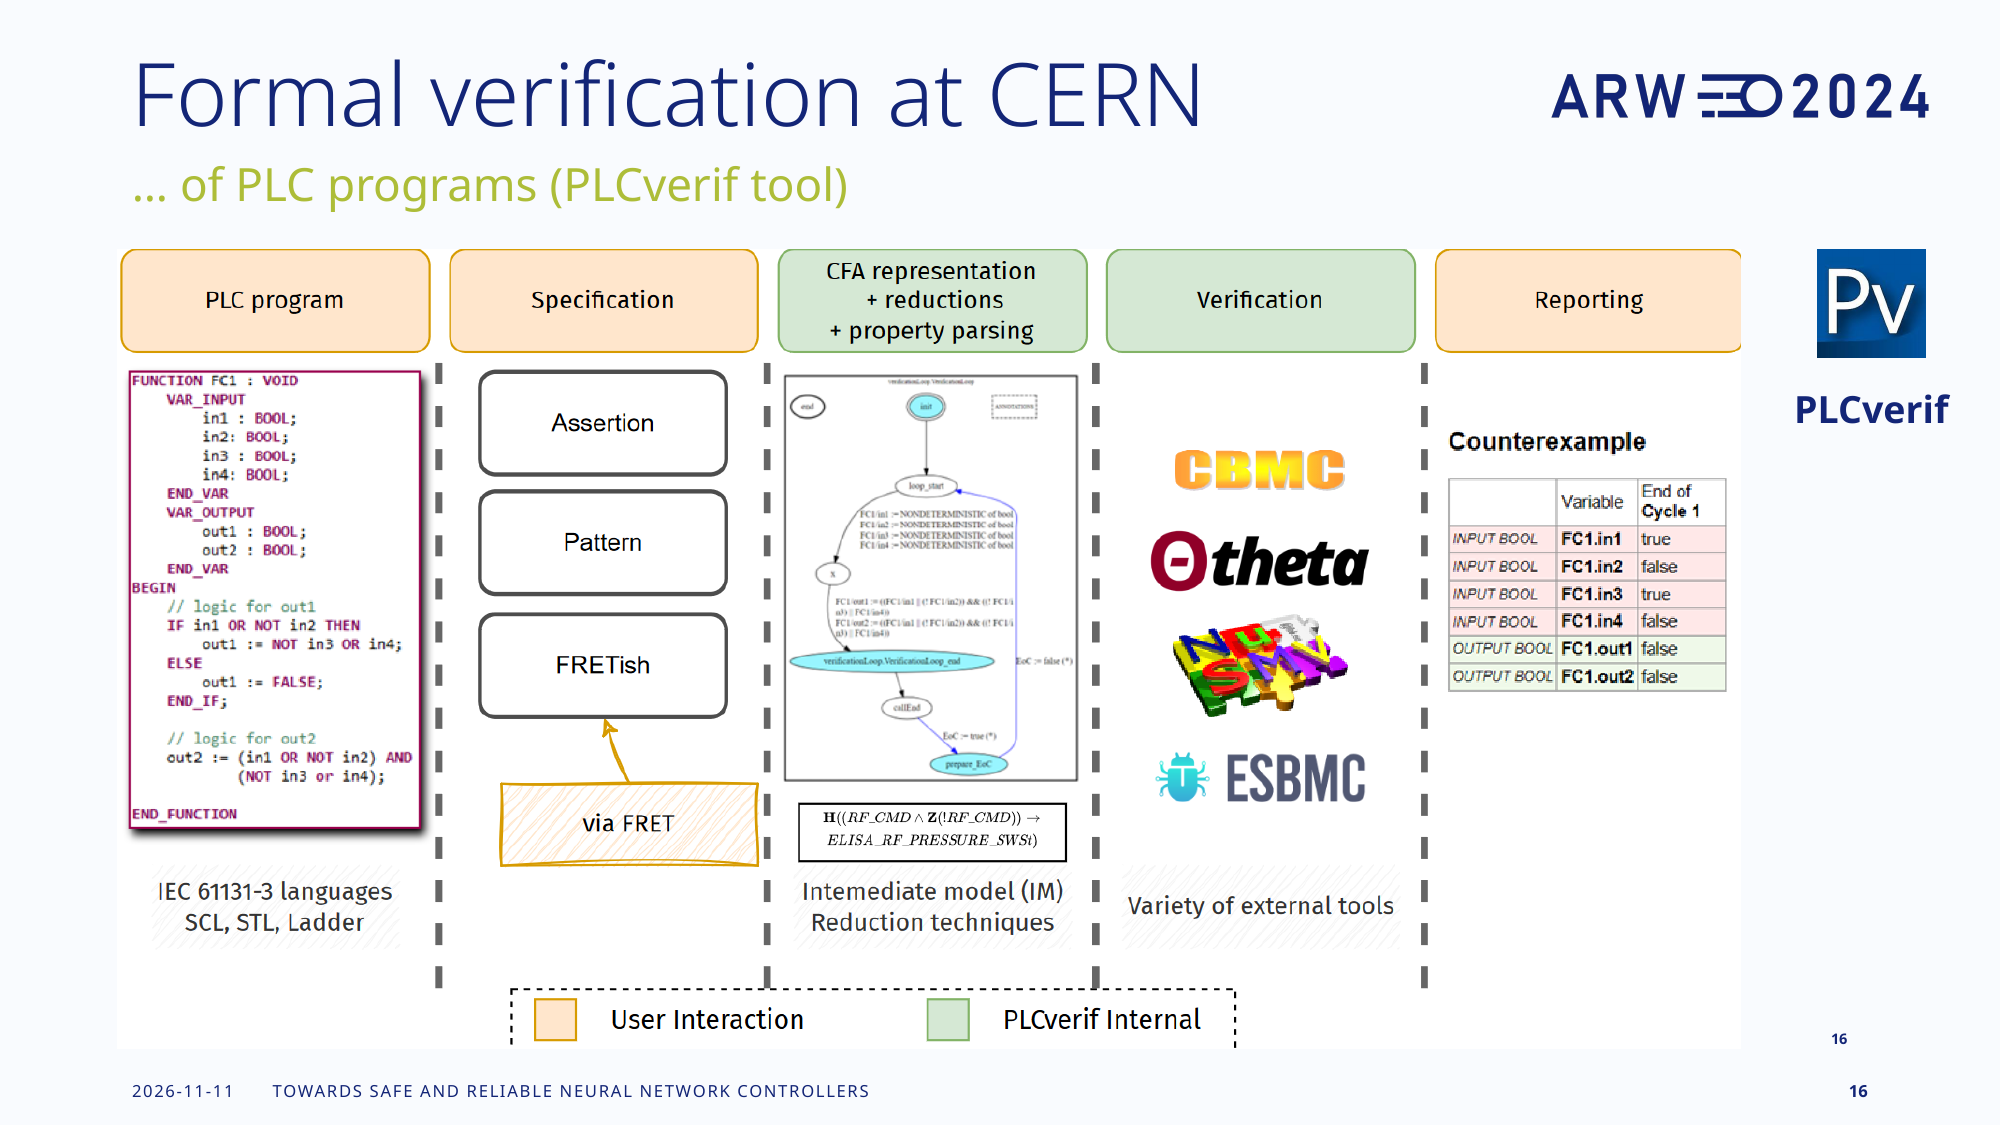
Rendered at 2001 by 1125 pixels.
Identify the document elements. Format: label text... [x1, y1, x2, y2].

slide_number 16 [1432, 1062, 1883, 1123]
text_box 16 [1412, 1010, 1863, 1071]
text_box PLCverif [1767, 378, 1975, 439]
list … of PLC programs (PLCverif tool) [117, 152, 1459, 236]
title Formal verification at CERN [117, 43, 1459, 152]
footer Towards safe and reliable Neural Network controllers [257, 1062, 967, 1123]
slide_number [117, 1062, 254, 1123]
picture [1539, 57, 1947, 134]
picture [117, 249, 1741, 1049]
picture [1817, 249, 1926, 358]
